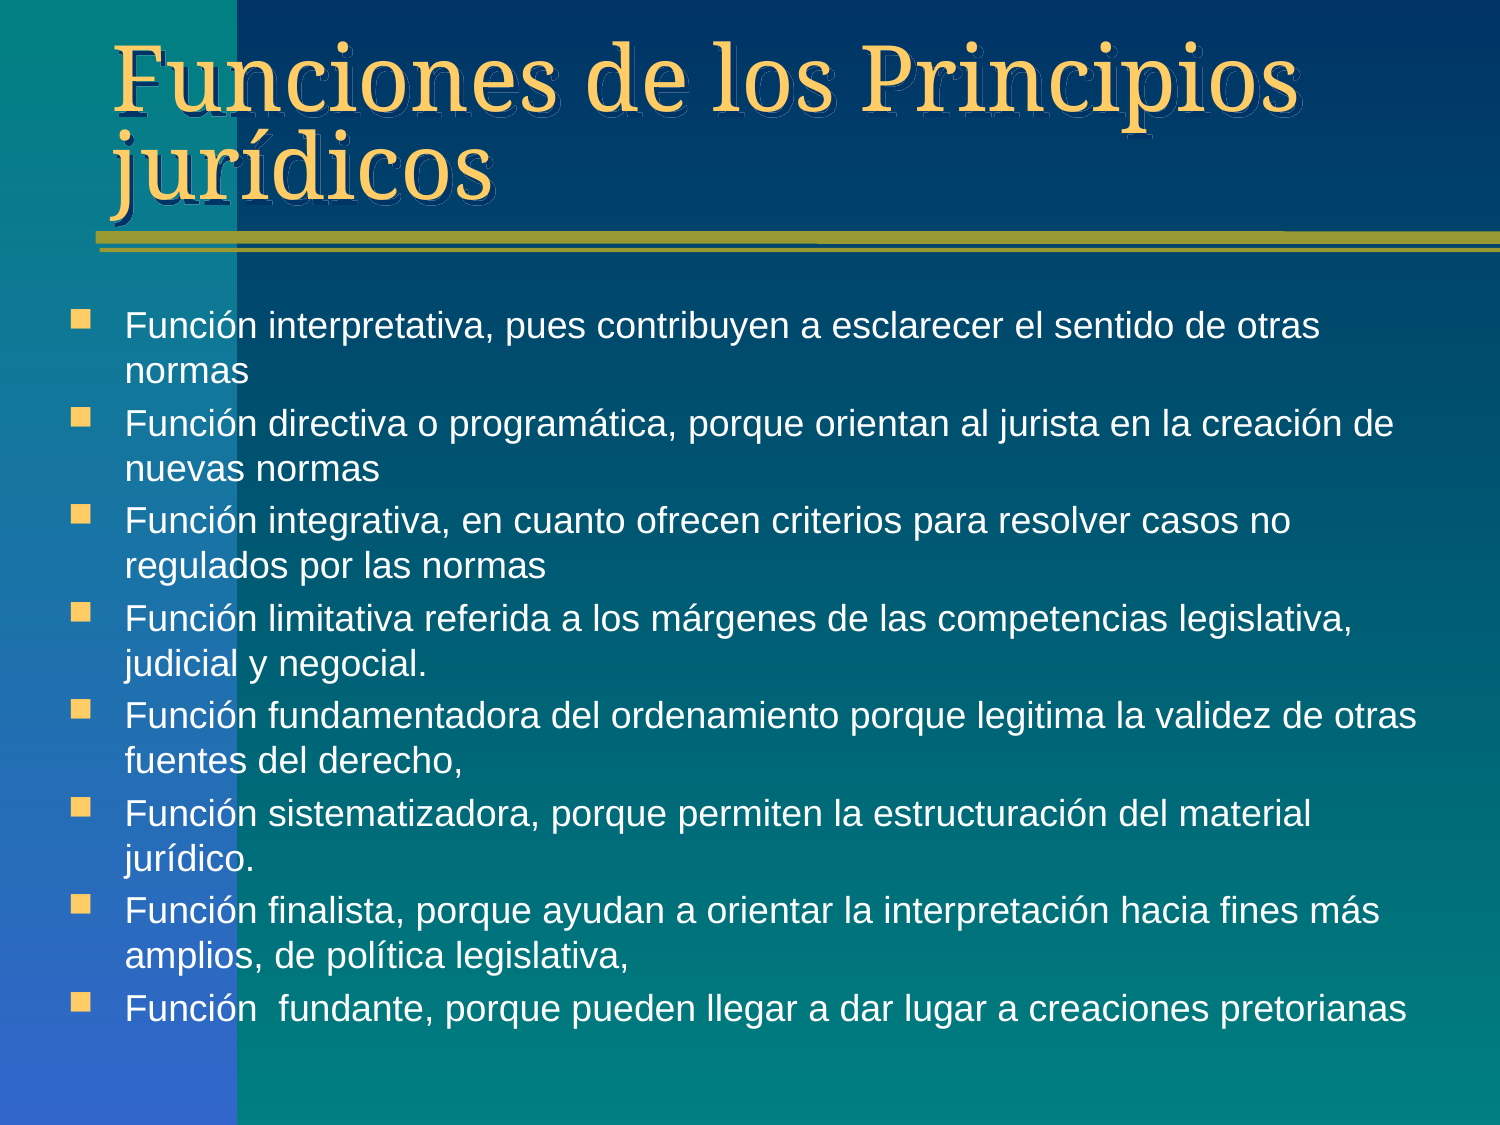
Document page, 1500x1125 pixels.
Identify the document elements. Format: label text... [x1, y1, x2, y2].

title Funciones de los Principios jurídicos [96, 43, 1463, 226]
list Función interpretativa, pues contribuyen a esclarecer el sentido de otras normas Función directiva o programática, porque orientan al jurista en la creación de nuevas normas Función integrativa, en cuanto ofrecen criterios para resolver casos no regulados por las normas Función limitativa referida a los márgenes de las competencias legislativa, judicial y negocial. Función fundamentadora del ordenamiento porque legitima la validez de otras fuentes del derecho, Función sistematizadora, porque permiten la estructuración del material jurídico. Función finalista, porque ayudan a orientar la interpretación hacia fines más amplios, de política legislativa, Función fundante, porque pueden llegar a dar lugar a creaciones pretorianas [52, 293, 1463, 1013]
